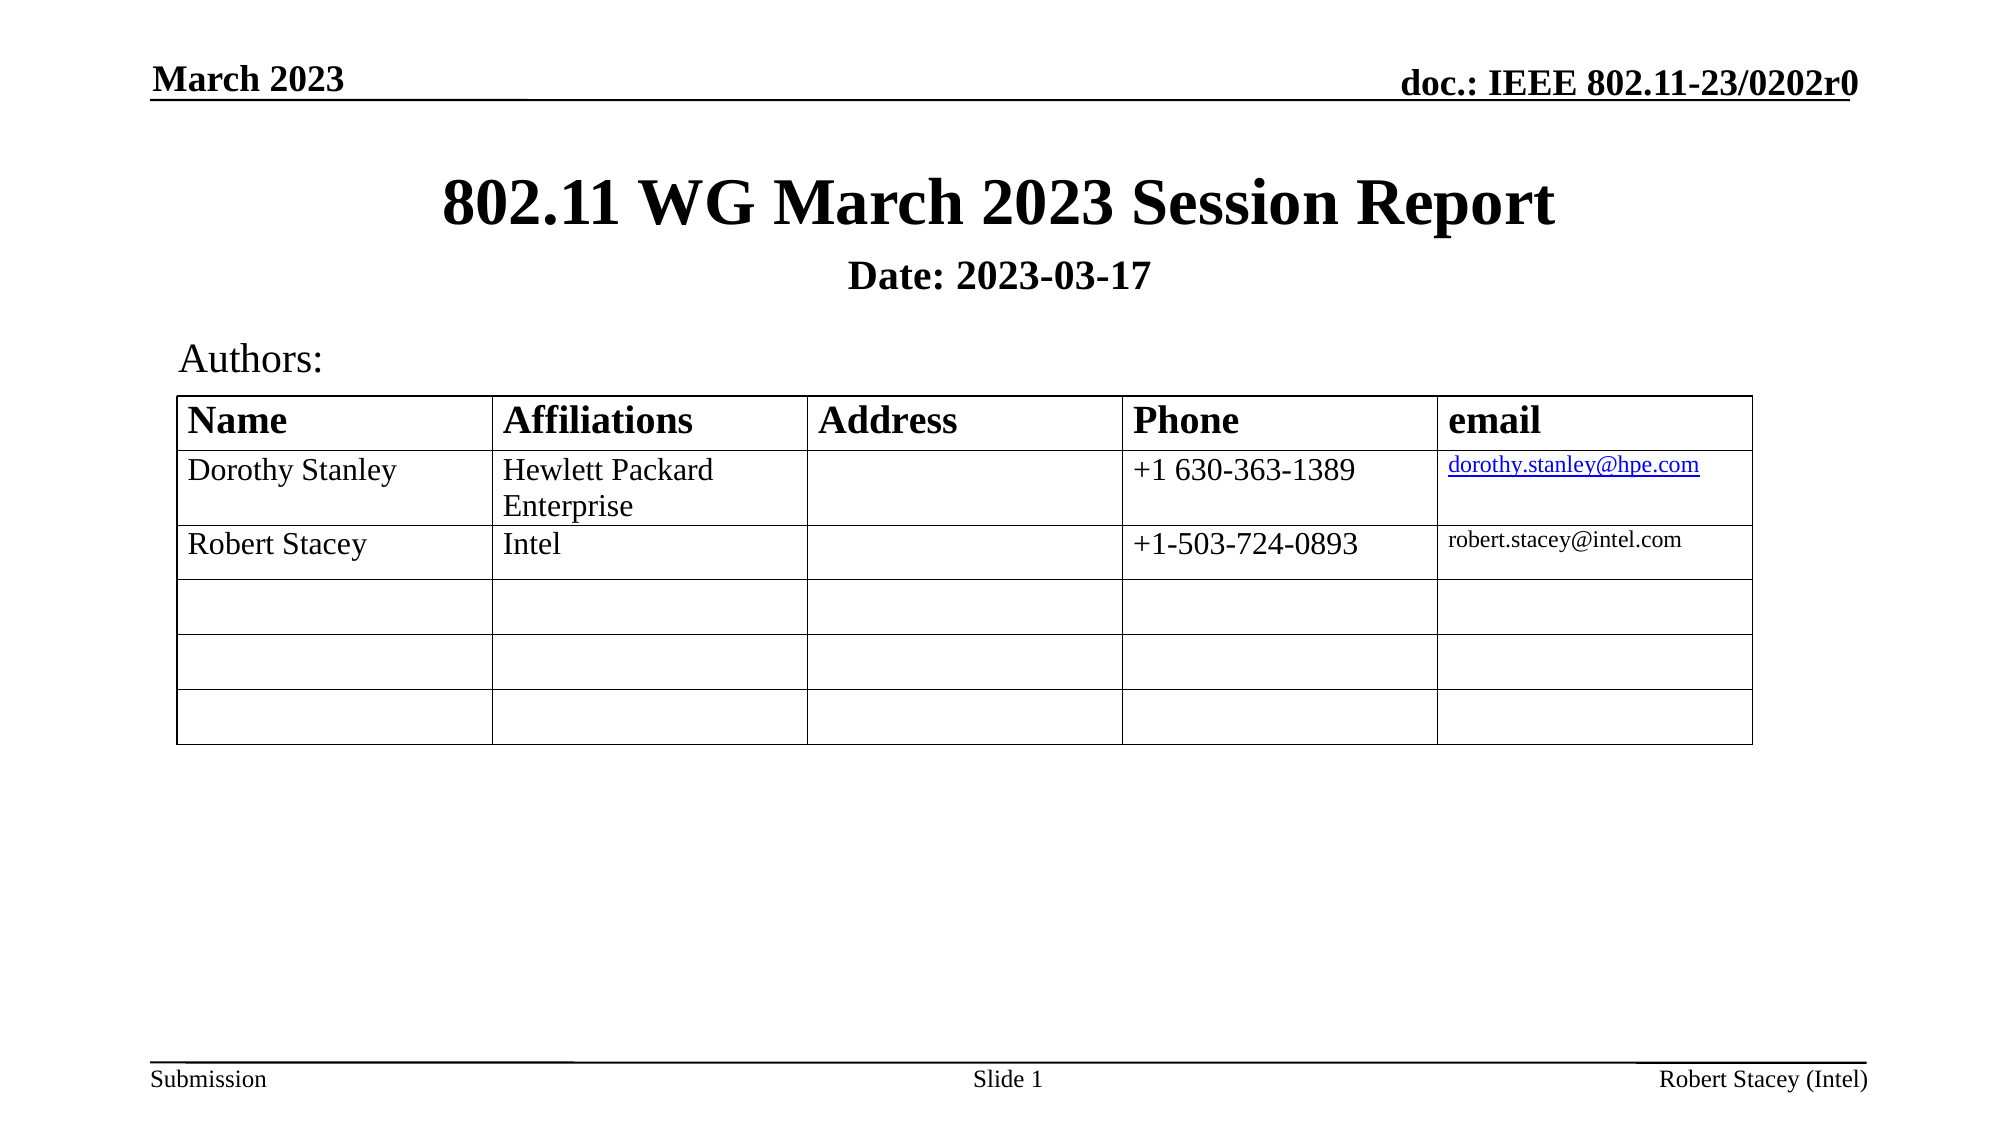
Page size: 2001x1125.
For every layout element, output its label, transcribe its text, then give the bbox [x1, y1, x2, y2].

text_box Authors: [162, 323, 401, 387]
slide_number Slide 1 [950, 1061, 1067, 1123]
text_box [161, 395, 1810, 795]
subtitle Date: 2023-03-17 [299, 239, 1701, 319]
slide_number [152, 54, 563, 100]
footer Robert Stacey (Intel) [1171, 1061, 1869, 1093]
title 802.11 WG March 2023 Session Report [149, 76, 1851, 319]
